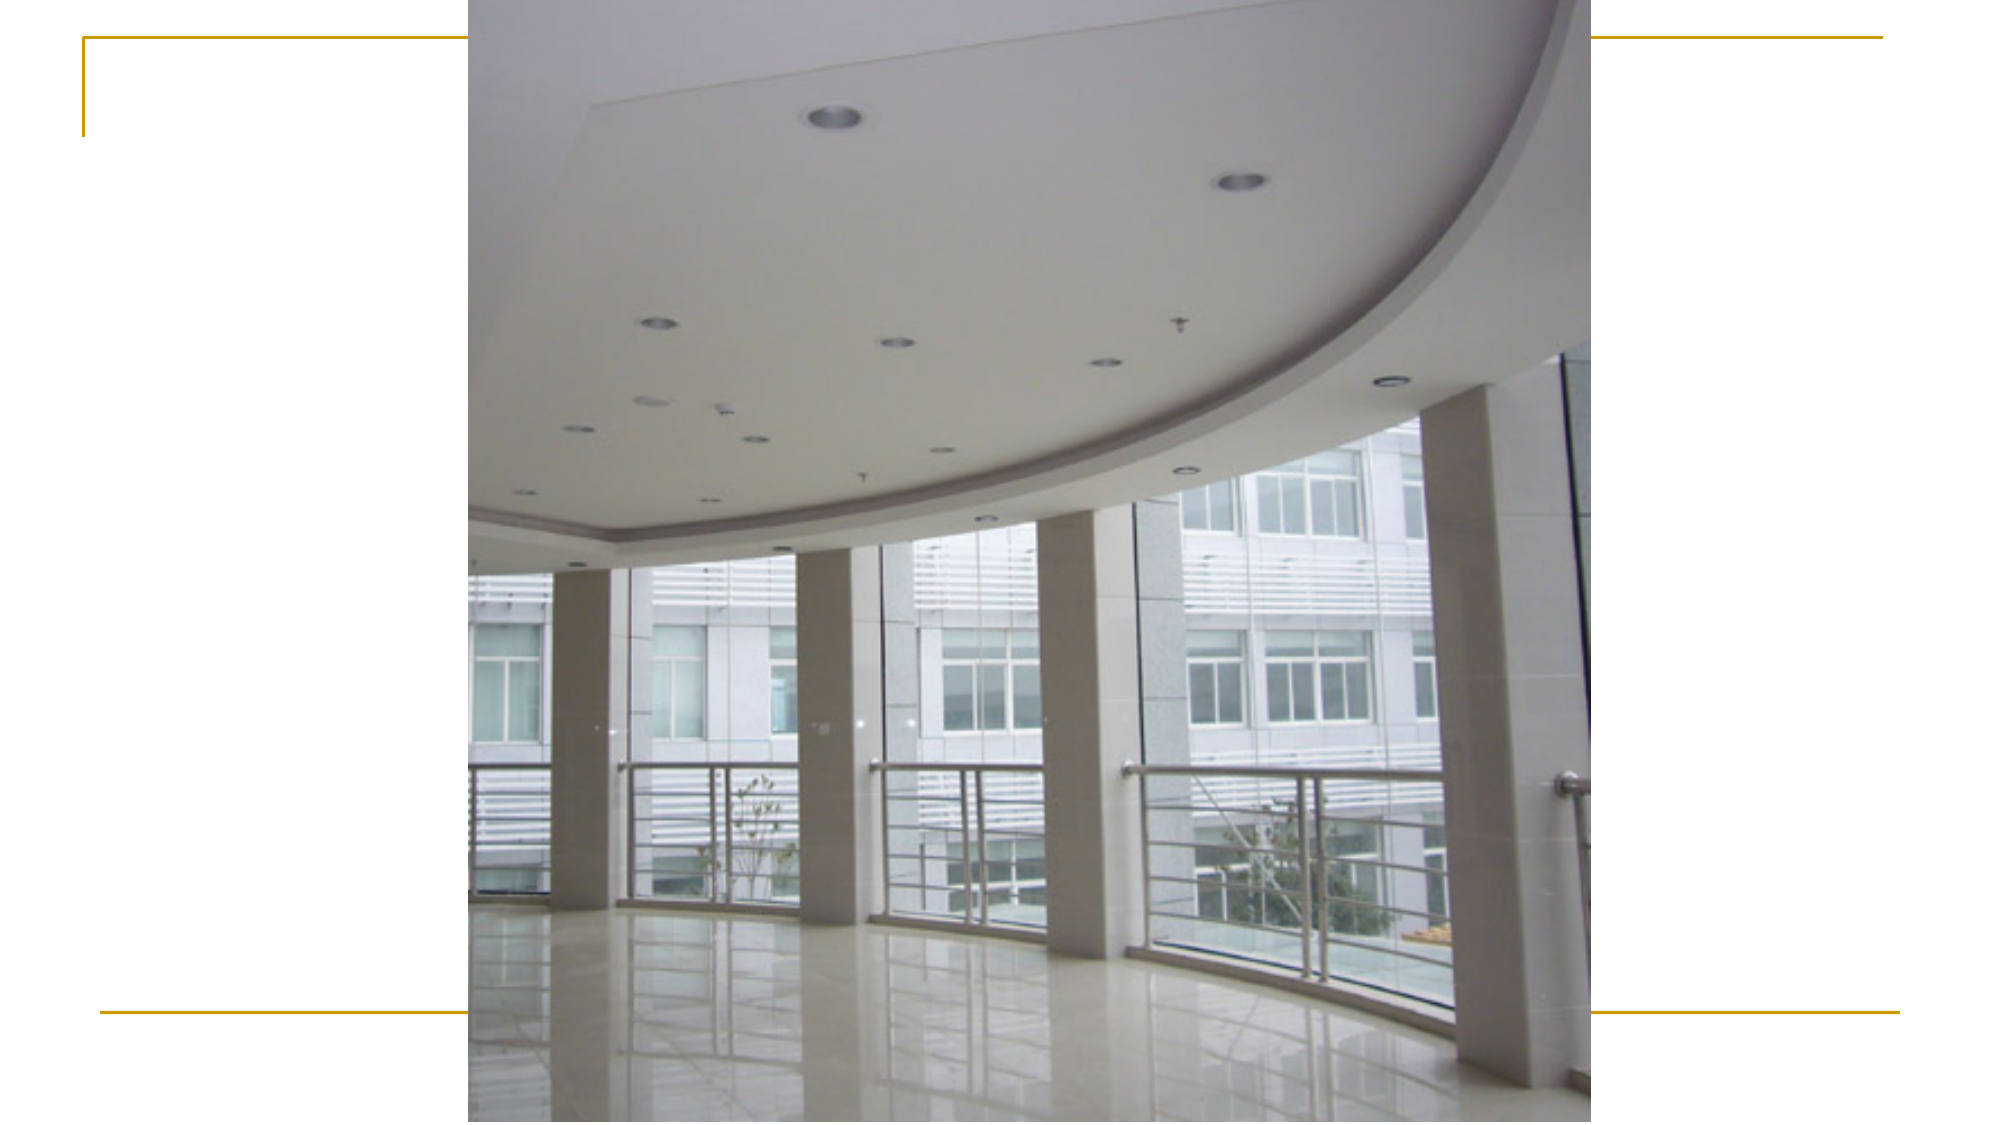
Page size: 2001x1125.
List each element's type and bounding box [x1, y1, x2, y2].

picture [468, 0, 1591, 1123]
